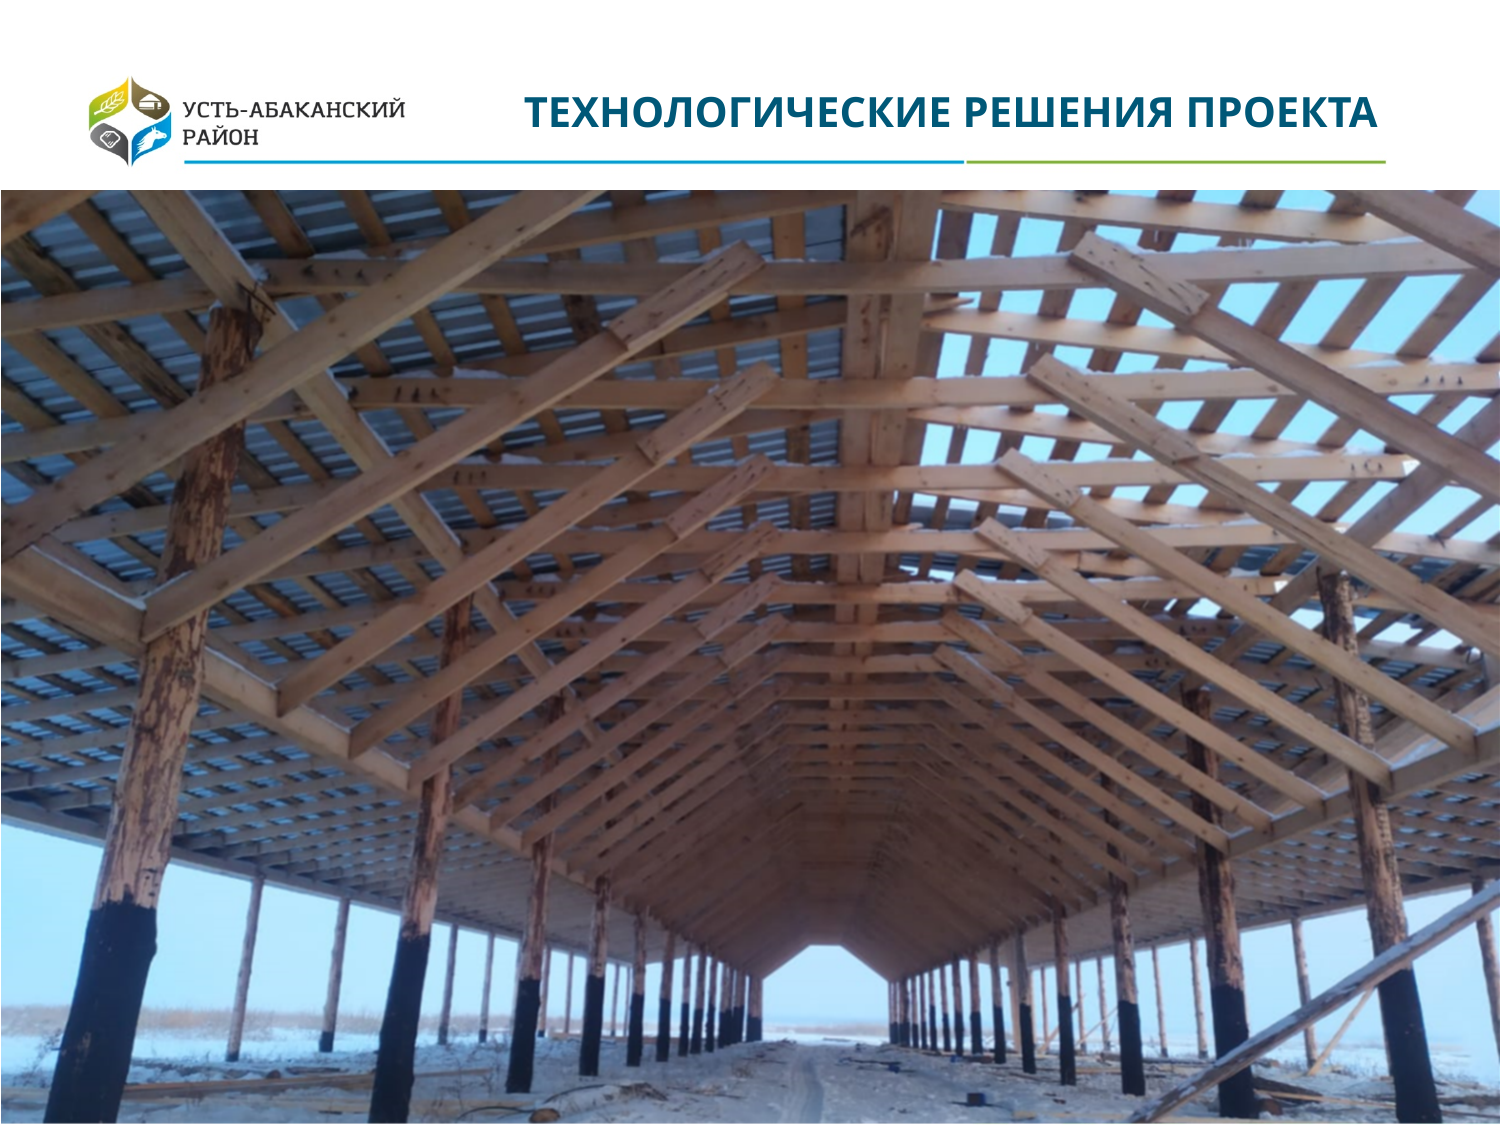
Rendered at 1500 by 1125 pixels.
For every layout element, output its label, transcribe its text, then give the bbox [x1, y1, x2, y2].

picture [138, 143, 153, 152]
text_box ТЕХНОЛОГИЧЕСКИЕ РЕШЕНИЯ ПРОЕКТА [0, 78, 1393, 143]
picture [0, 0, 1500, 1125]
